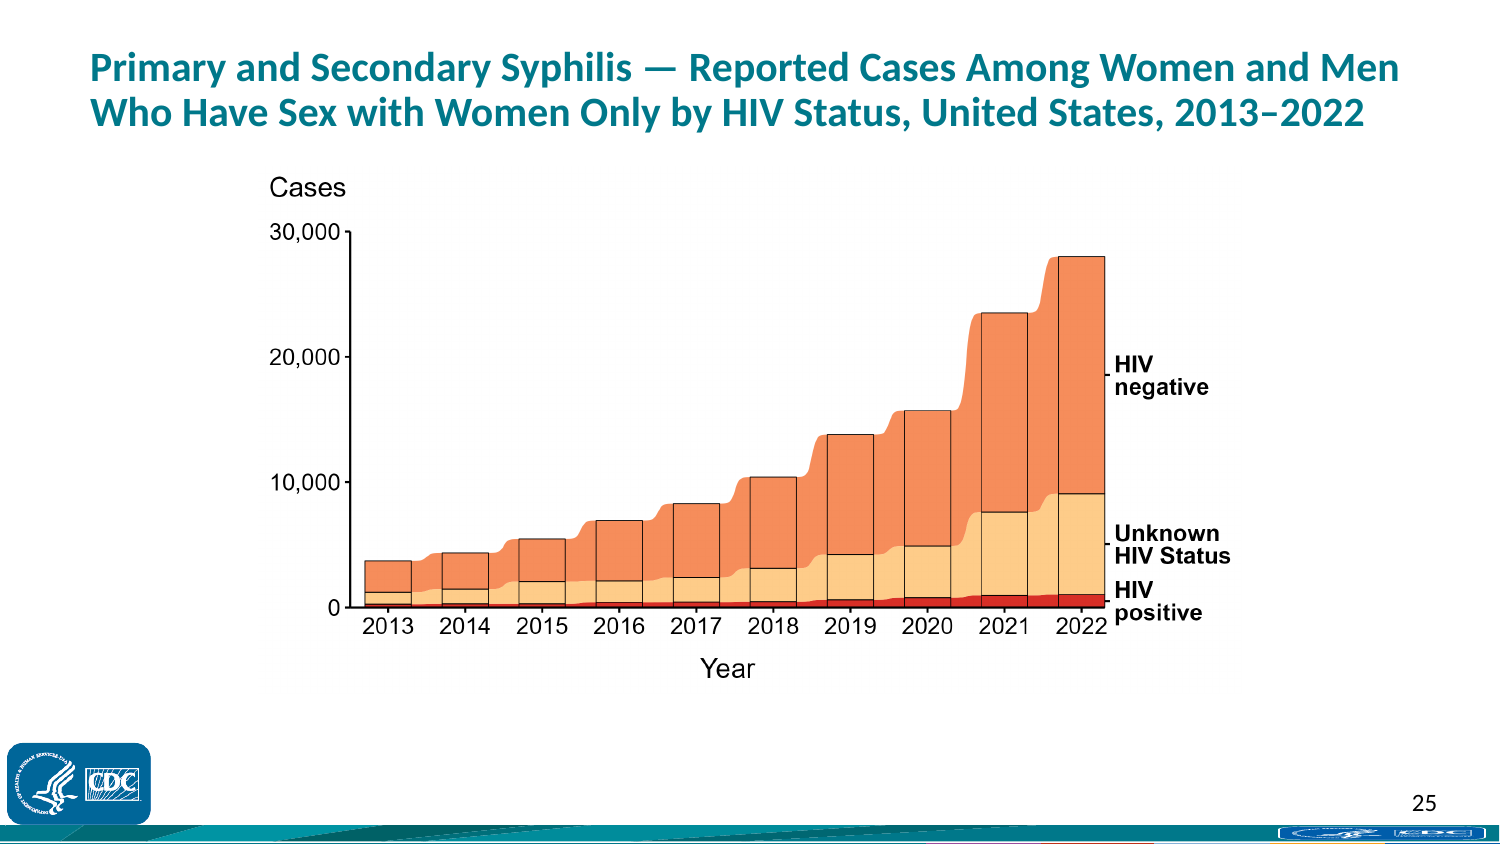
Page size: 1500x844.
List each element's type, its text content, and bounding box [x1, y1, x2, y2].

title Primary and Secondary Syphilis — Reported Cases Among Women and Men Who Have Sex with Women Only by HIV Status, United States, 2013–2022 [75, 19, 1425, 144]
picture [258, 166, 1242, 694]
picture [5, 741, 152, 826]
